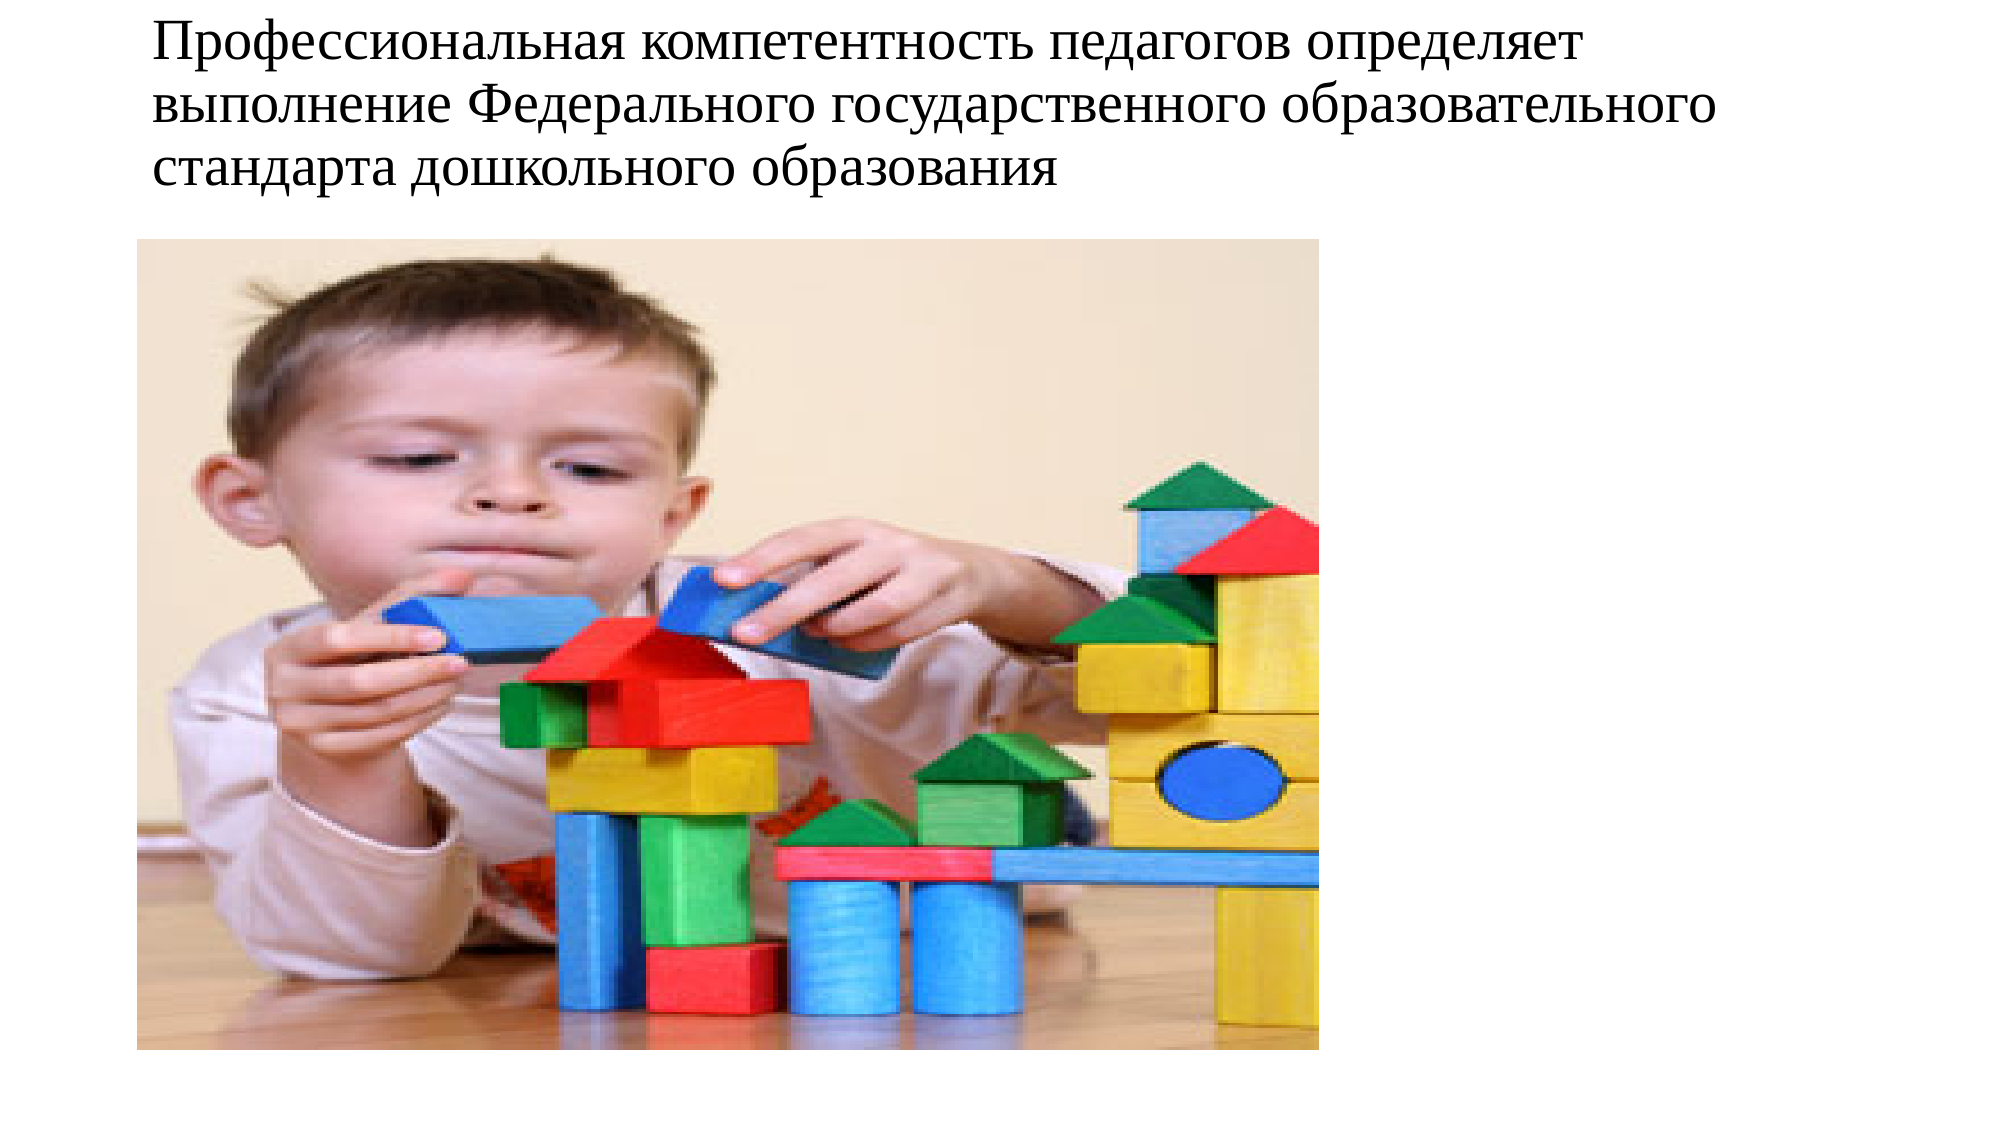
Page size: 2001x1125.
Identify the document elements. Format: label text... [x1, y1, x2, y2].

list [137, 239, 1319, 1050]
title Профессиональная компетентность педагогов определяет выполнение Федерального государственного образовательного стандарта дошкольного образования [137, 0, 1863, 278]
